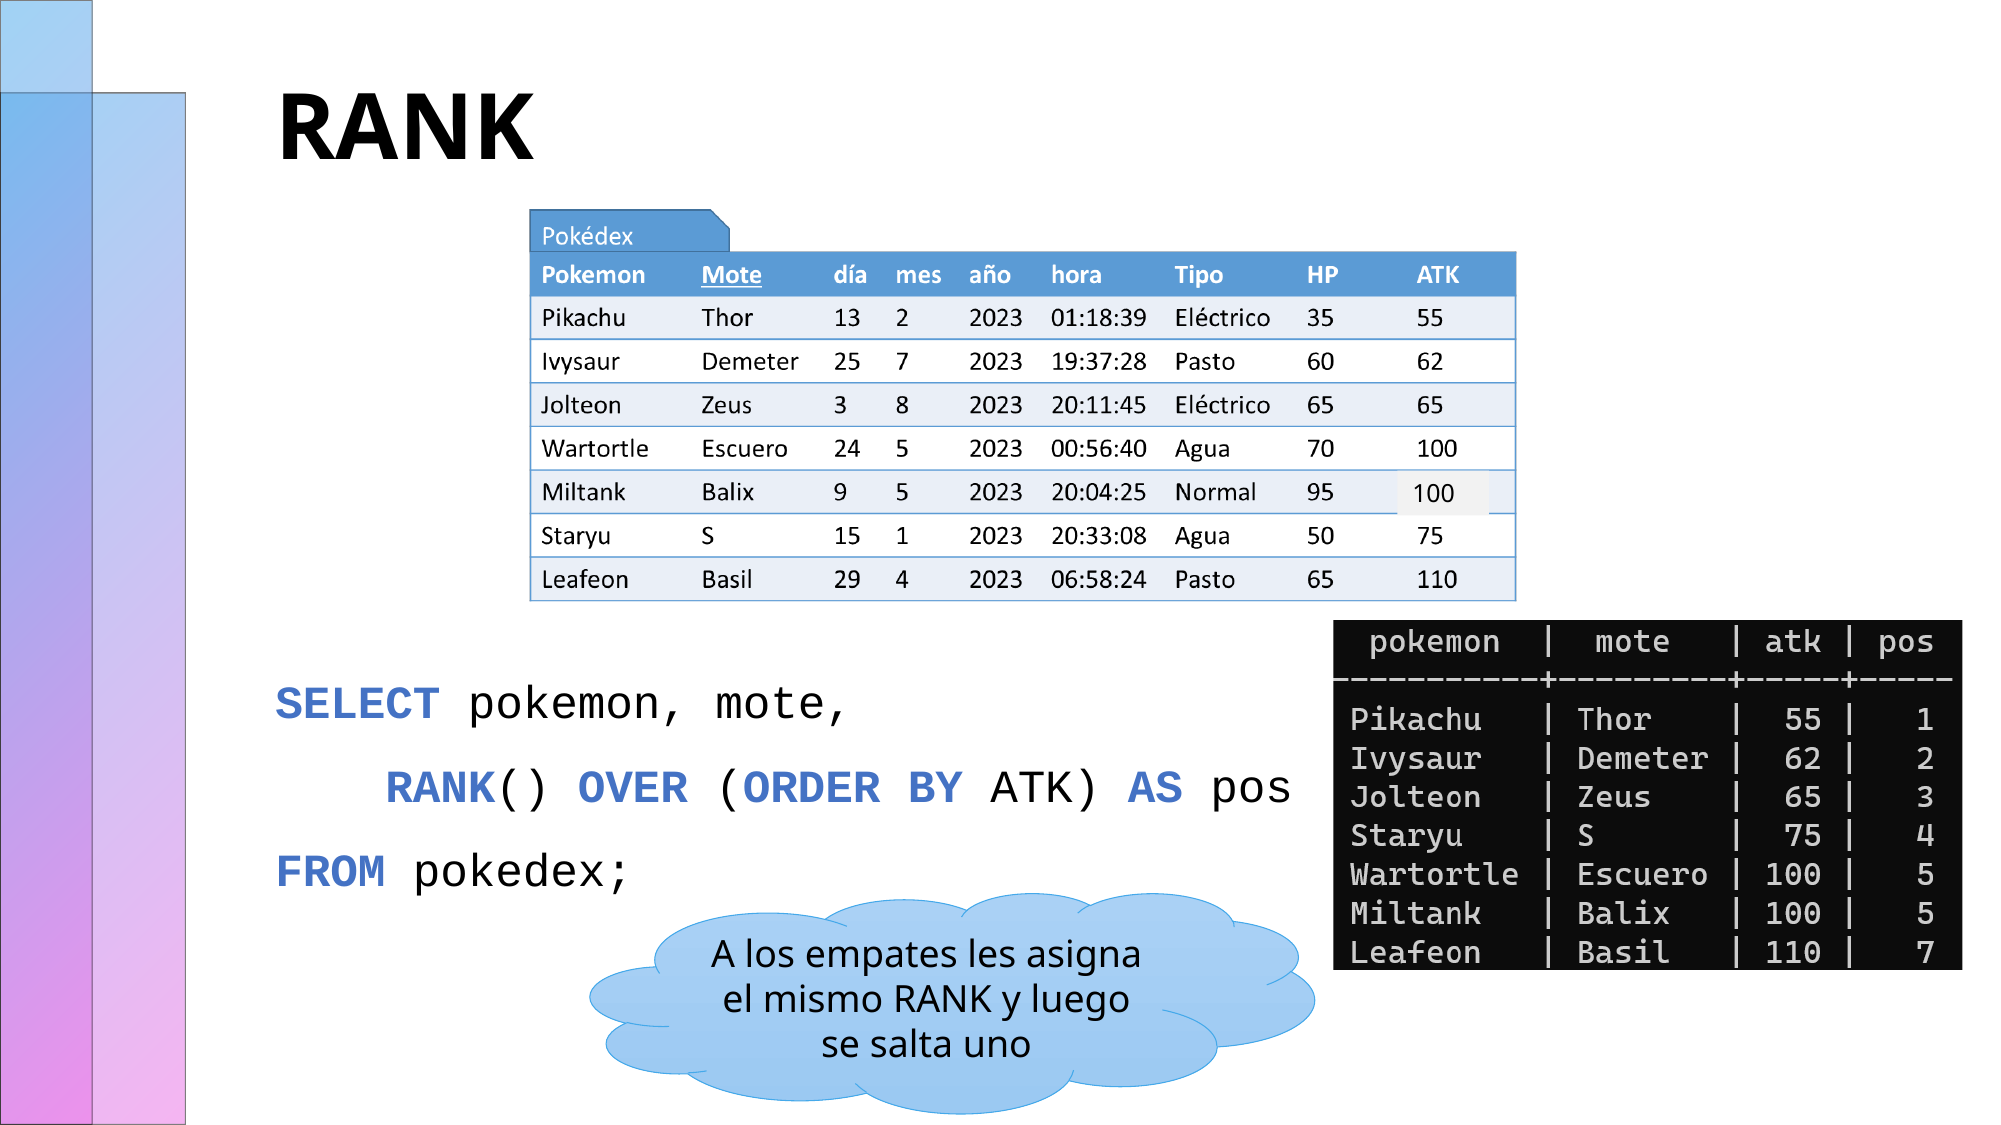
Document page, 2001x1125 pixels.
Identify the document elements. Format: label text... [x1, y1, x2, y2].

title RANK [260, 60, 1817, 269]
picture [1333, 620, 1963, 970]
text_box A los empates les asigna el mismo RANK y luego se salta uno [589, 893, 1316, 1115]
list SELECT pokemon, mote, RANK() OVER (ORDER BY ATK) AS pos FROM pokedex; [260, 659, 1333, 946]
picture [523, 209, 1517, 611]
